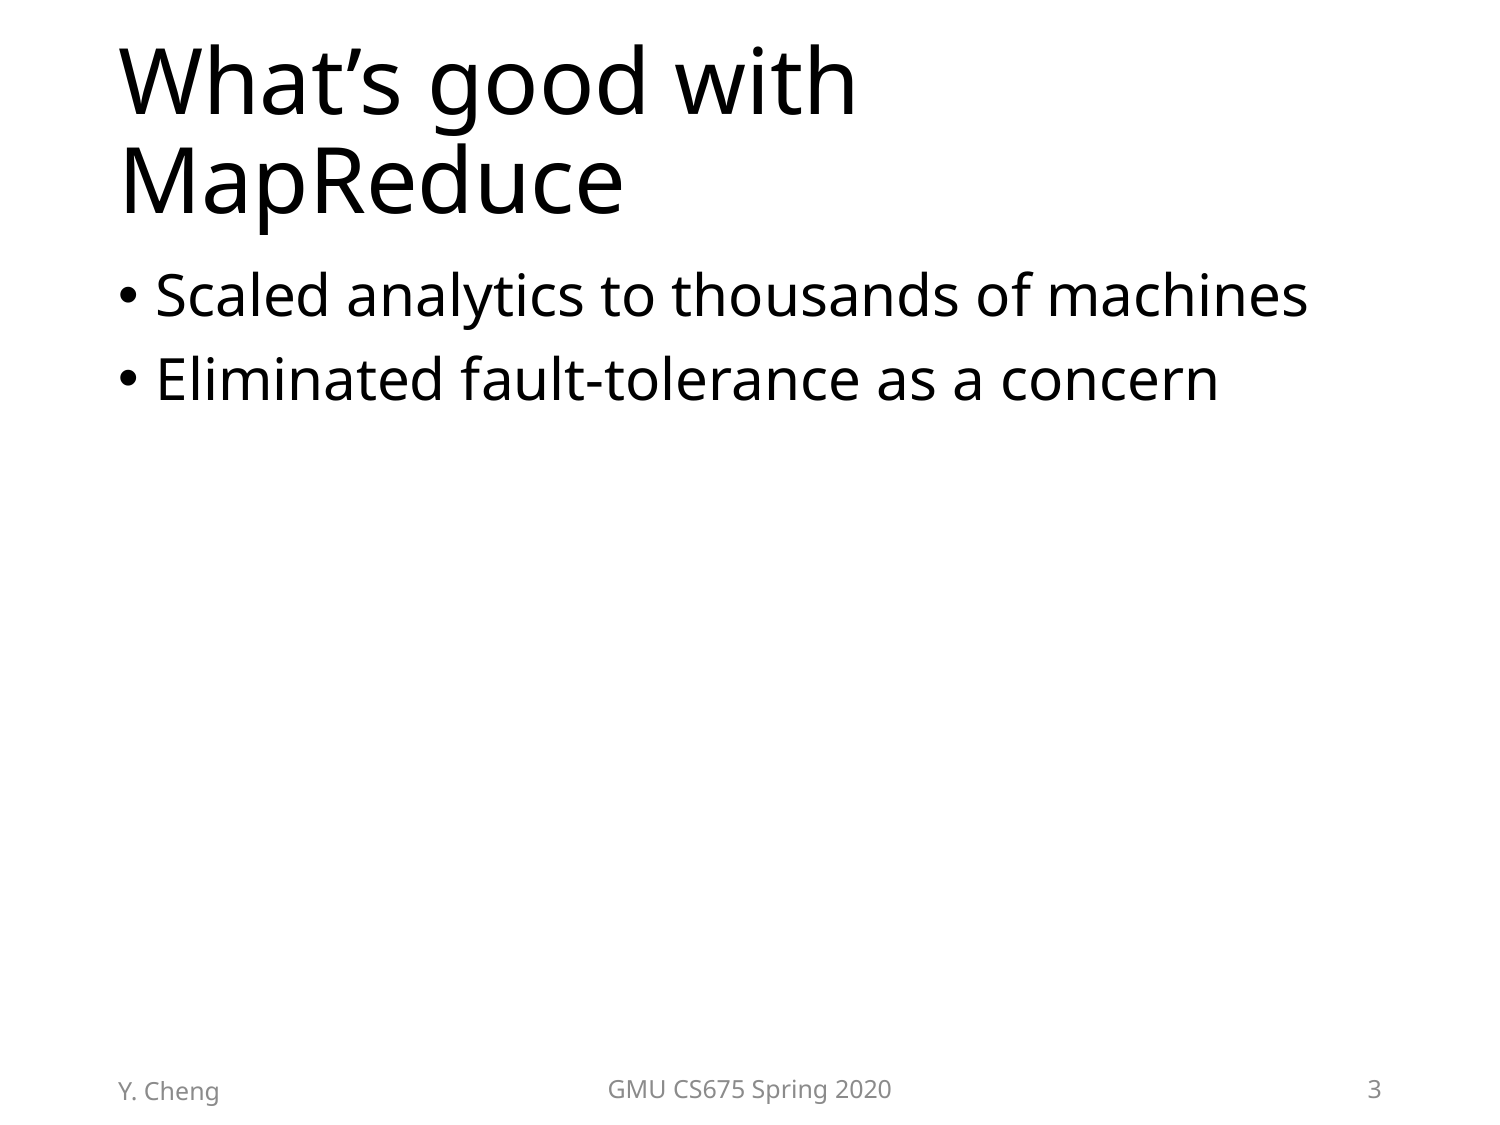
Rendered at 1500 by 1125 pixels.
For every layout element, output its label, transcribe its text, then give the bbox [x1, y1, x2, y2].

list Scaled analytics to thousands of machines Eliminated fault-tolerance as a concern [103, 258, 1397, 1045]
footer GMU CS675 Spring 2020 [496, 1060, 1004, 1121]
slide_number 3 [1059, 1060, 1397, 1121]
title What’s good with MapReduce [103, 25, 1397, 243]
slide_number Y. Cheng [103, 1060, 441, 1121]
